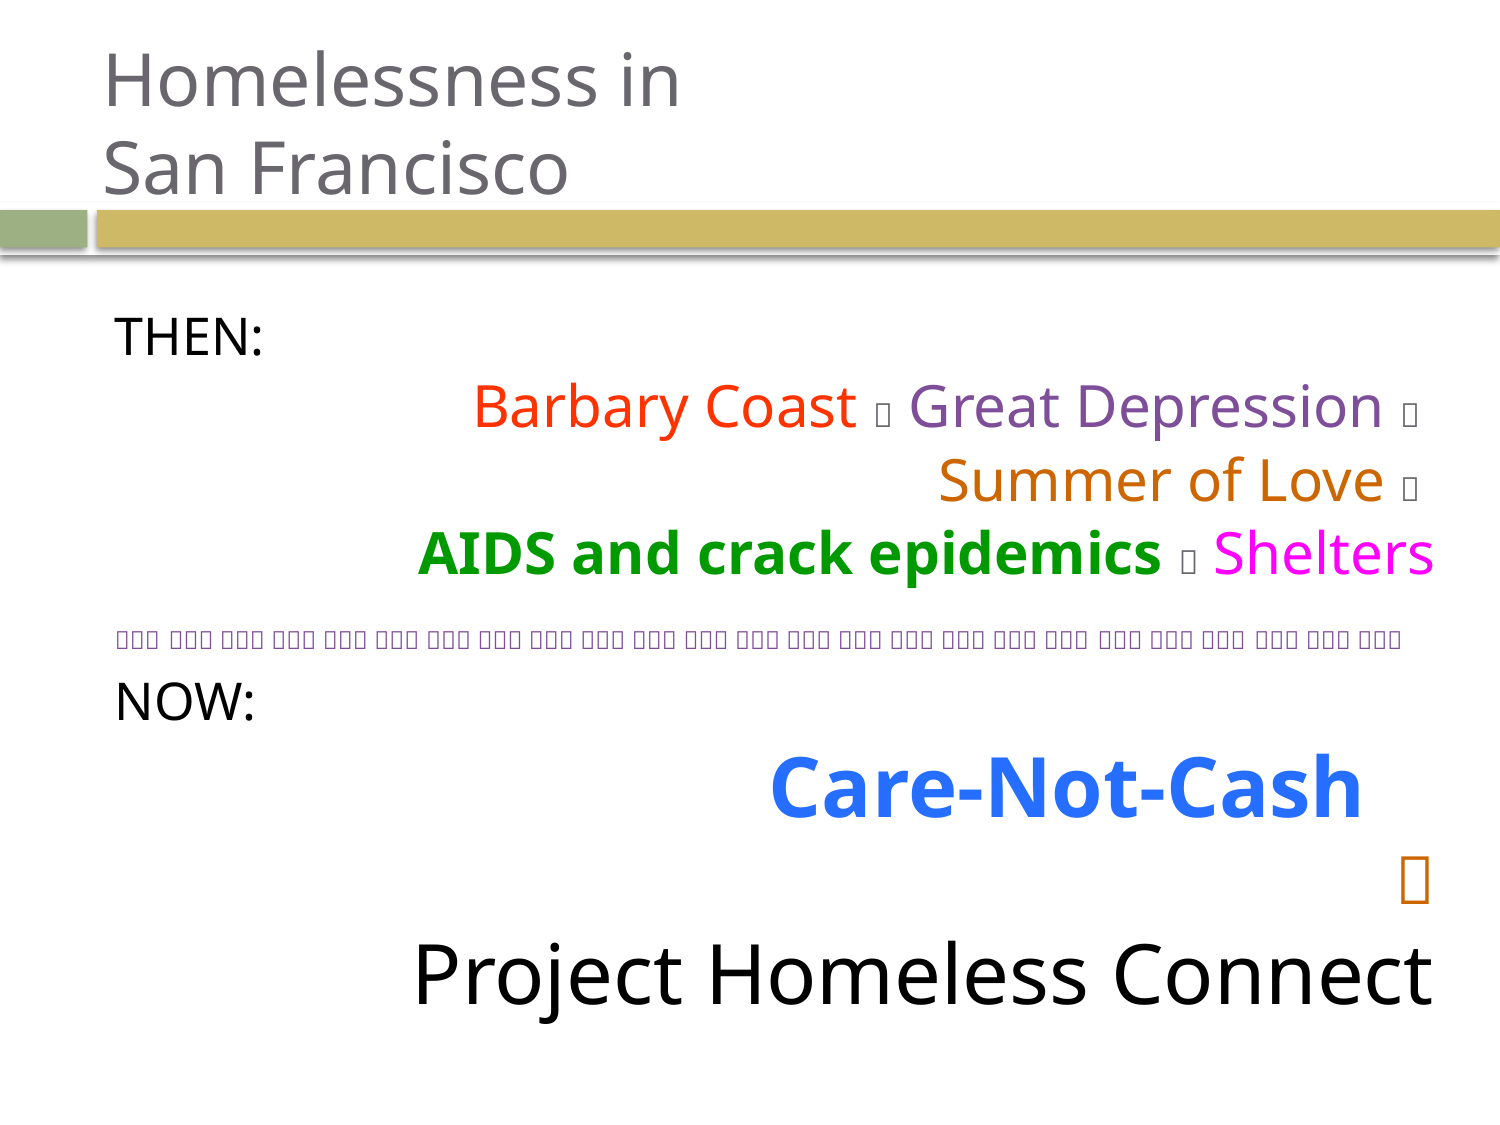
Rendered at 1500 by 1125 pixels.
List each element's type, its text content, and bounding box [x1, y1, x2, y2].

list THEN: Barbary Coast  Great Depression  Summer of Love  AIDS and crack epidemics  Shelters                          NOW: Care-Not-Cash  Project Homeless Connect [99, 262, 1450, 1075]
title Homelessness in San Francisco [87, 24, 1318, 218]
